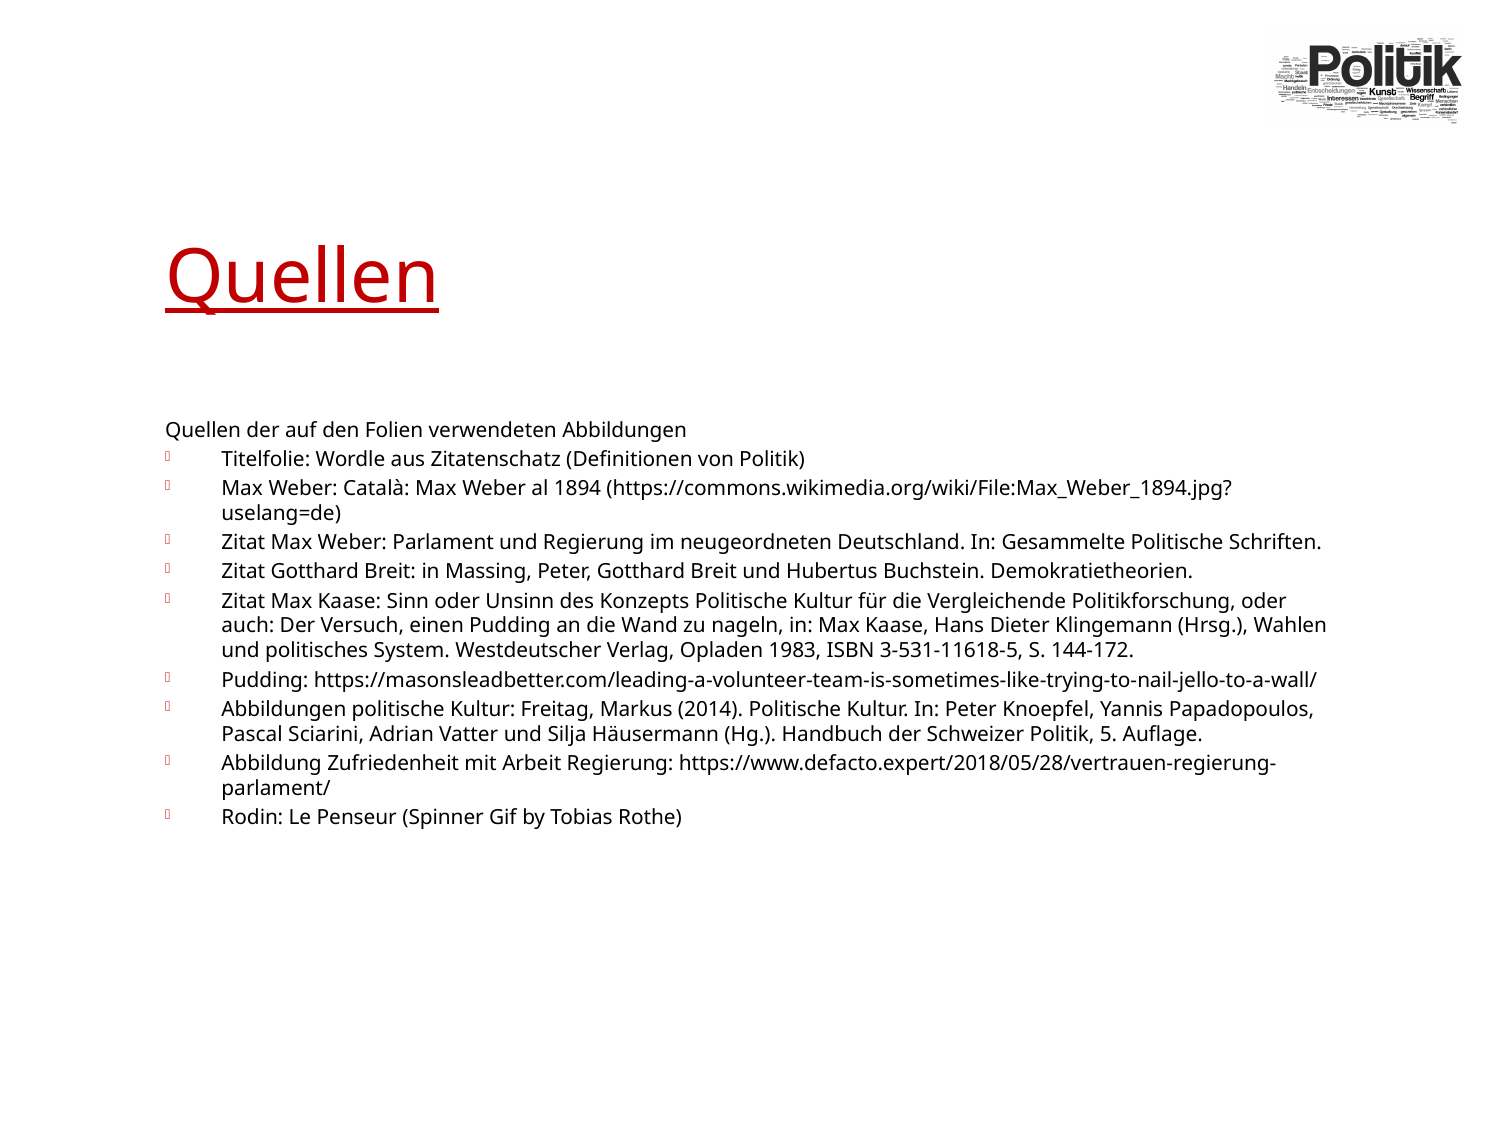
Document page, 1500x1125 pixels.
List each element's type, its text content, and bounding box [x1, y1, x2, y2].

title Quellen [150, 137, 1350, 325]
list Quellen der auf den Folien verwendeten Abbildungen Titelfolie: Wordle aus Zitatenschatz (Definitionen von Politik) Max Weber: Català: Max Weber al 1894 (https://commons.wikimedia.org/wiki/File:Max_Weber_1894.jpg?uselang=de) Zitat Max Weber: Parlament und Regierung im neugeordneten Deutschland. In: Gesammelte Politische Schriften. Zitat Gotthard Breit: in Massing, Peter, Gotthard Breit und Hubertus Buchstein. Demokratietheorien. Zitat Max Kaase: Sinn oder Unsinn des Konzepts Politische Kultur für die Vergleichende Politikforschung, oder auch: Der Versuch, einen Pudding an die Wand zu nageln, in: Max Kaase, Hans Dieter Klingemann (Hrsg.), Wahlen und politisches System. Westdeutscher Verlag, Opladen 1983, ISBN 3-531-11618-5, S. 144-172. Pudding: https://masonsleadbetter.com/leading-a-volunteer-team-is-sometimes-like-trying-to-nail-jello-to-a-wall/ Abbildungen politische Kultur: Freitag, Markus (2014). Politische Kultur. In: Peter Knoepfel, Yannis Papadopoulos, Pascal Sciarini, Adrian Vatter und Silja Häusermann (Hg.). Handbuch der Schweizer Politik, 5. Auflage. Abbildung Zufriedenheit mit Arbeit Regierung: https://www.defacto.expert/2018/05/28/vertrauen-regierung-parlament/ Rodin: Le Penseur (Spinner Gif by Tobias Rothe) [150, 408, 1350, 1011]
